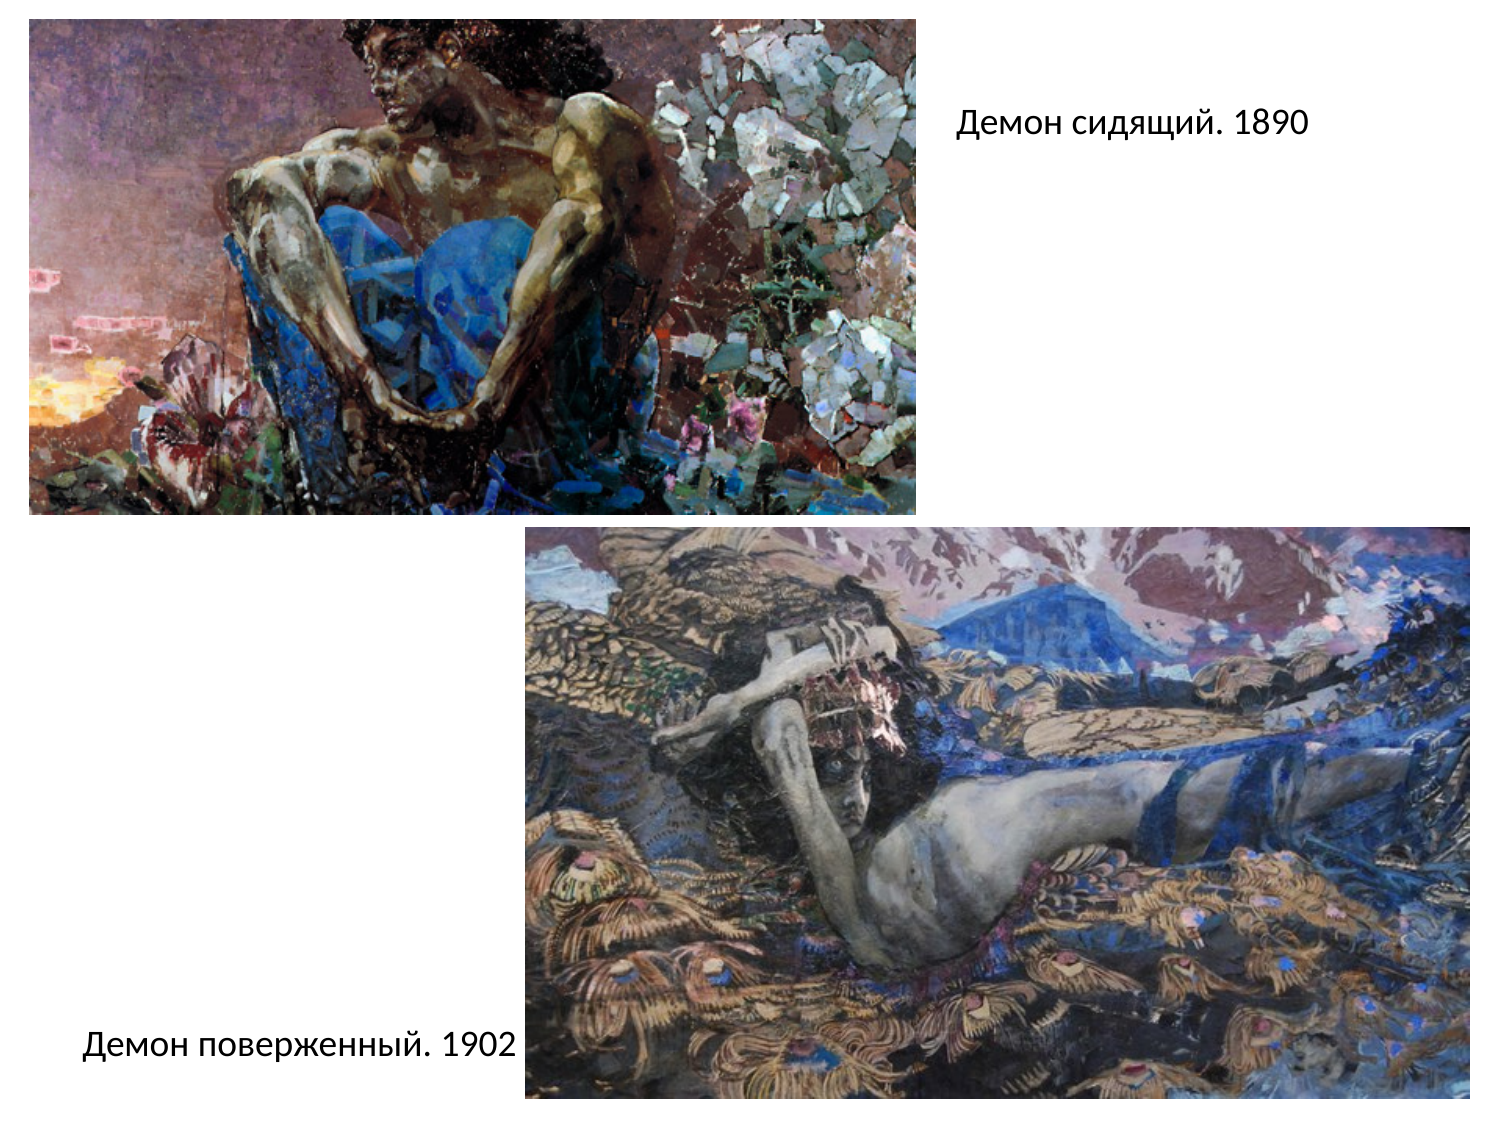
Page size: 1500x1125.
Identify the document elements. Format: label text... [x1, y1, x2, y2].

picture [525, 526, 1470, 1100]
text_box Демон сидящий. 1890 [941, 89, 1324, 150]
picture [29, 18, 916, 515]
text_box Демон поверженный. 1902 [67, 1011, 520, 1072]
